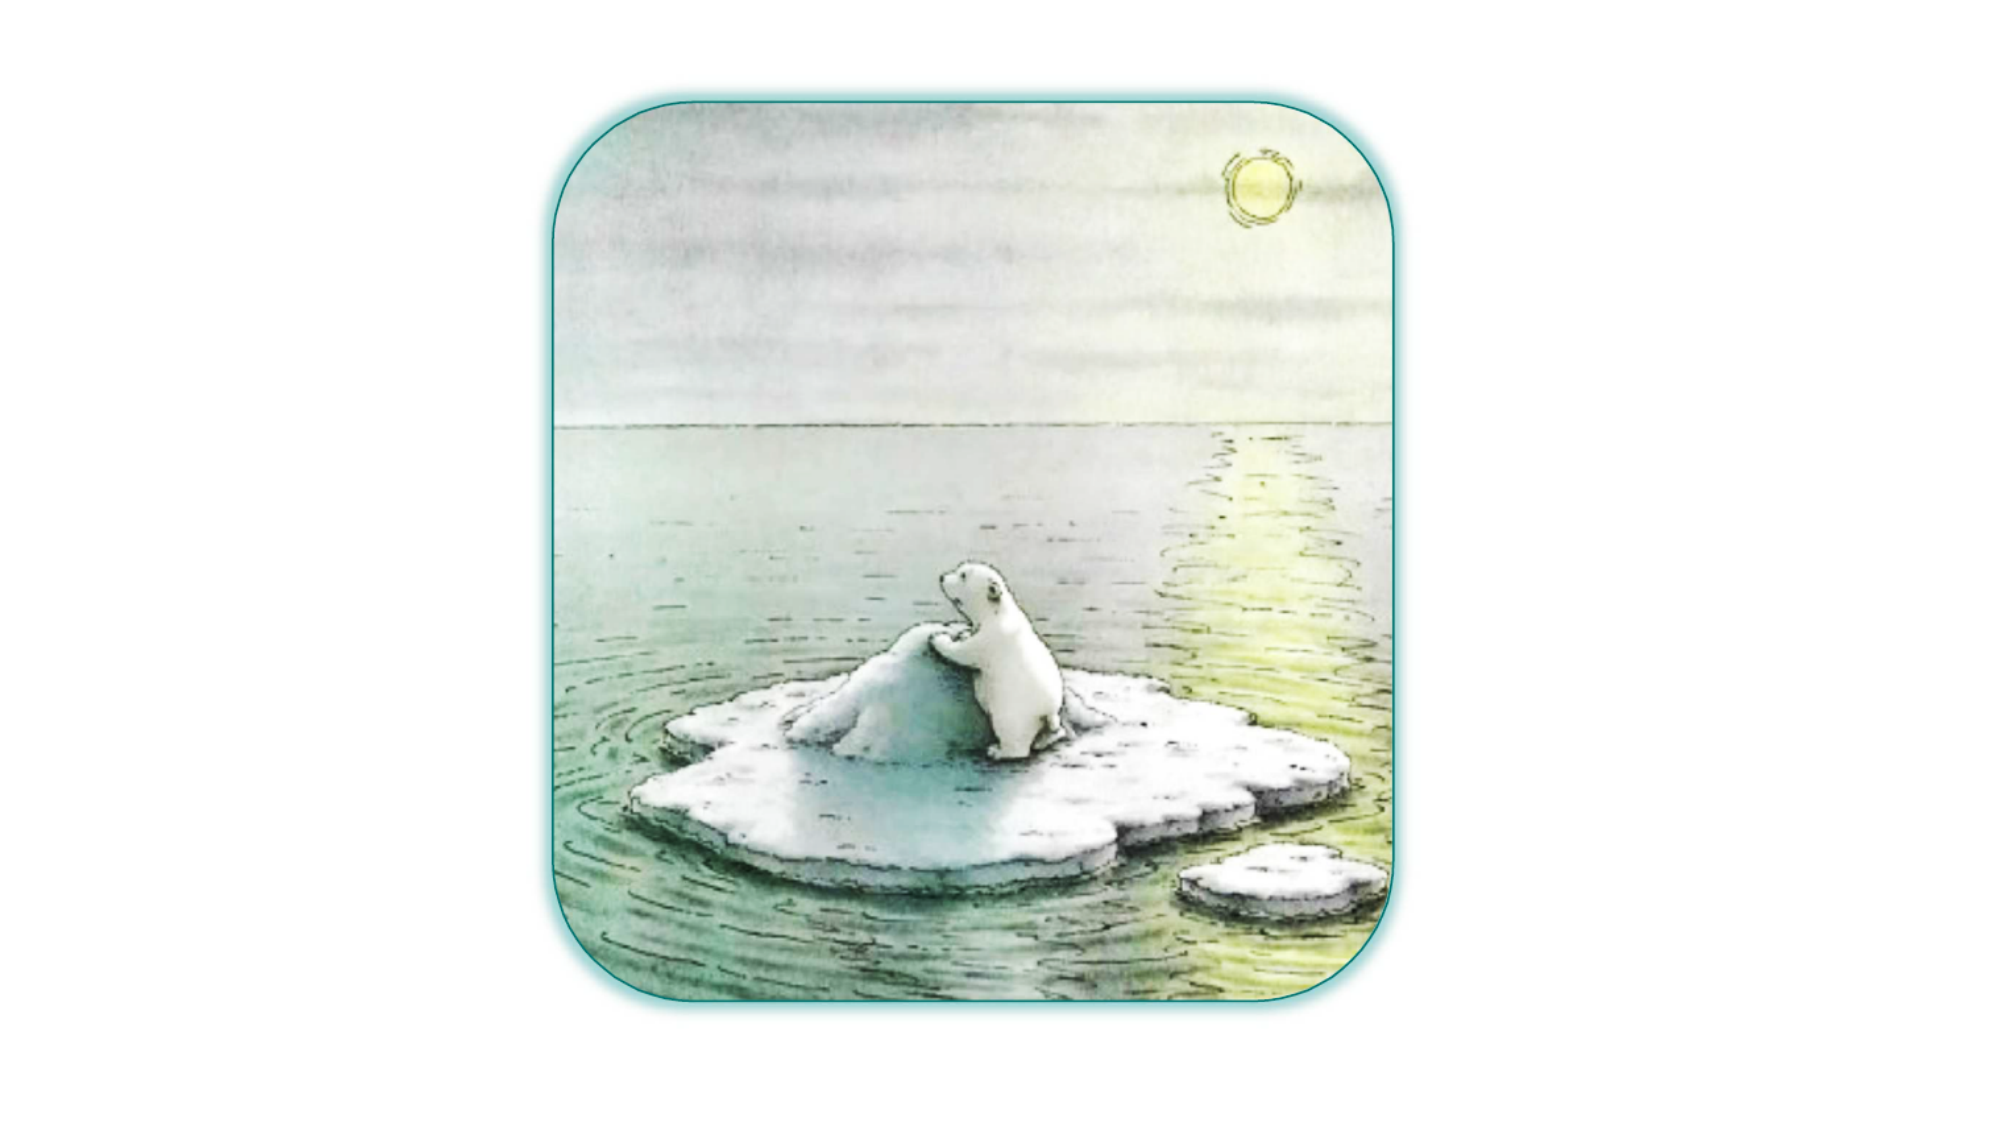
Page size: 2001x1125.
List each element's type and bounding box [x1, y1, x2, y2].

picture [511, 70, 1440, 1039]
